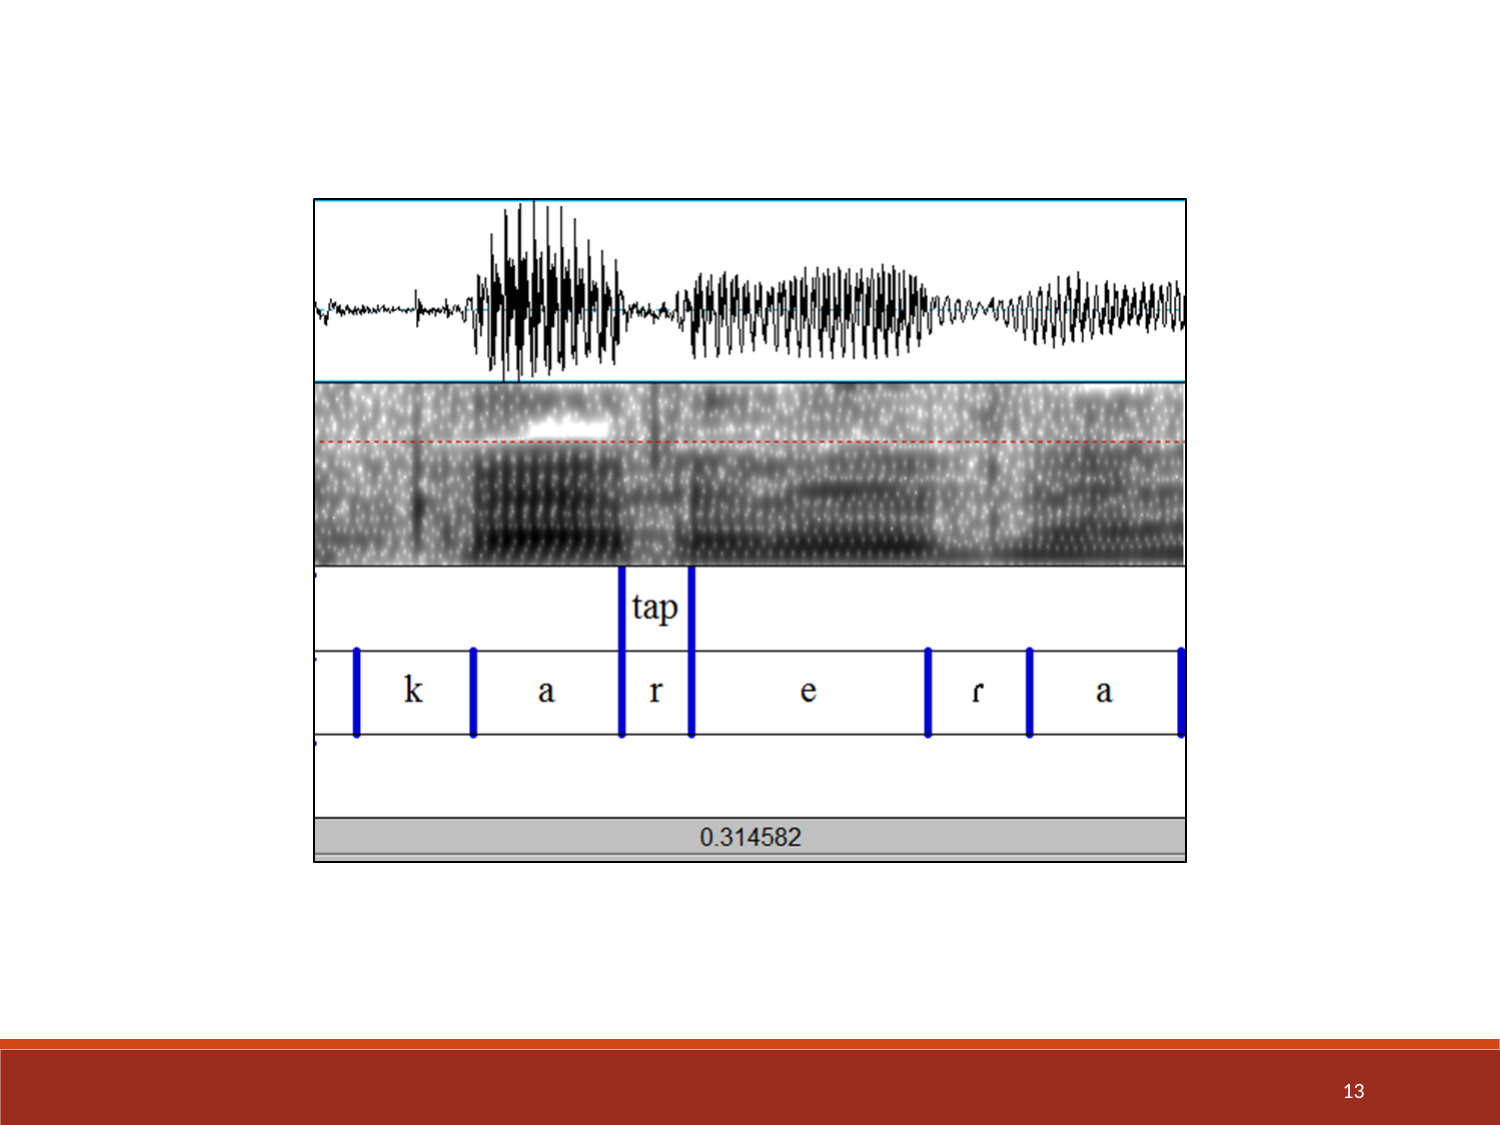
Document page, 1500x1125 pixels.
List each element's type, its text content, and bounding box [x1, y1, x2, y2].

slide_number 13 [1218, 1059, 1380, 1120]
picture [312, 197, 1187, 863]
